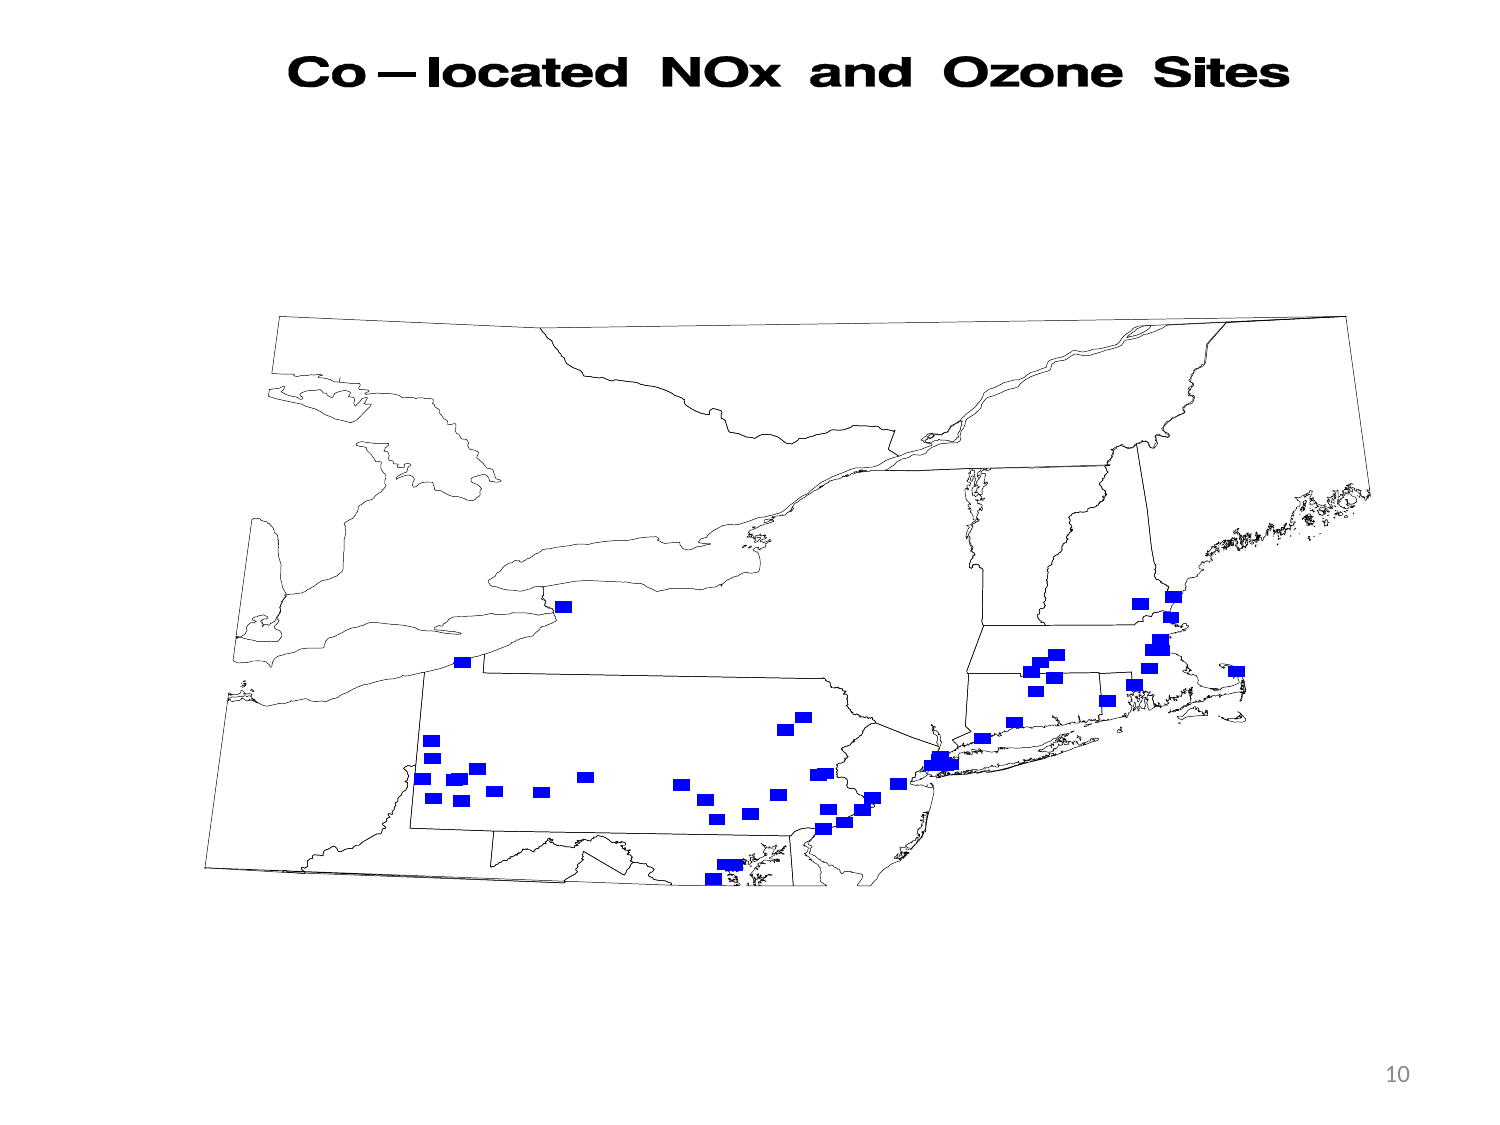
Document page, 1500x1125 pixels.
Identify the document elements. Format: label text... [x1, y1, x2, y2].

picture [187, 37, 1388, 1101]
slide_number 10 [1391, 1042, 1425, 1103]
